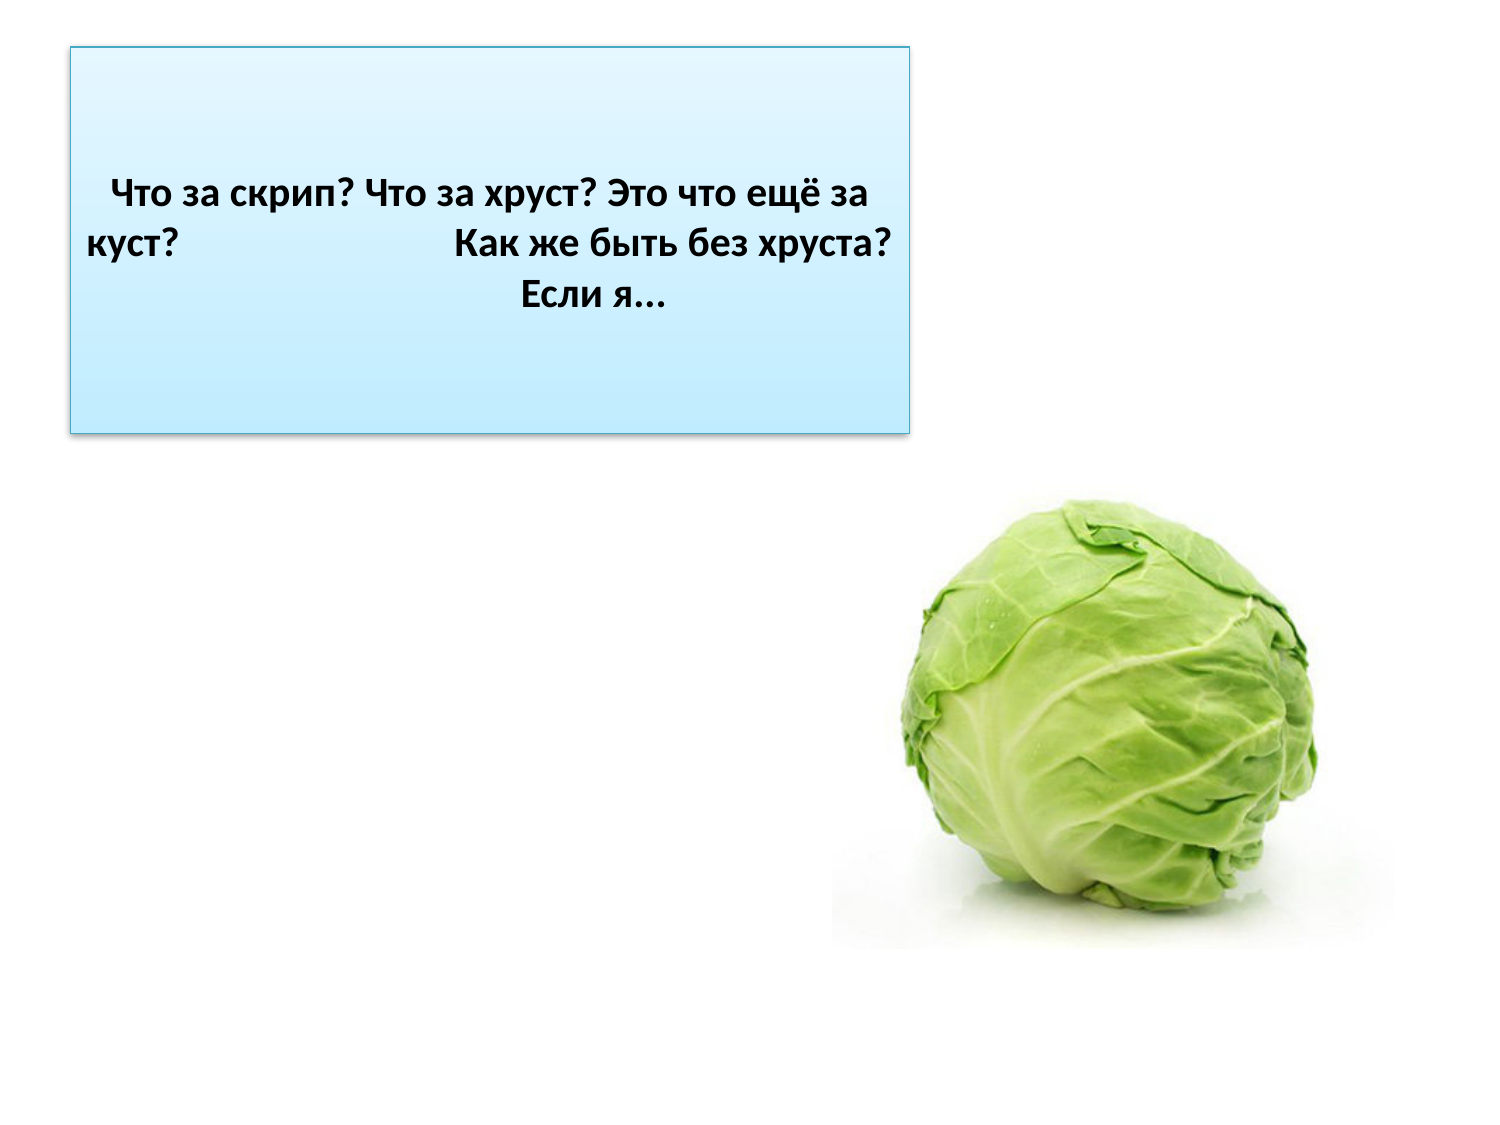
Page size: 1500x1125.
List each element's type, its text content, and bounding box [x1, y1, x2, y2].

title Что за скрип? Что за хруст? Это что ещё за куст? Как же быть без хруста? Если я... [70, 46, 910, 434]
picture [831, 468, 1395, 949]
